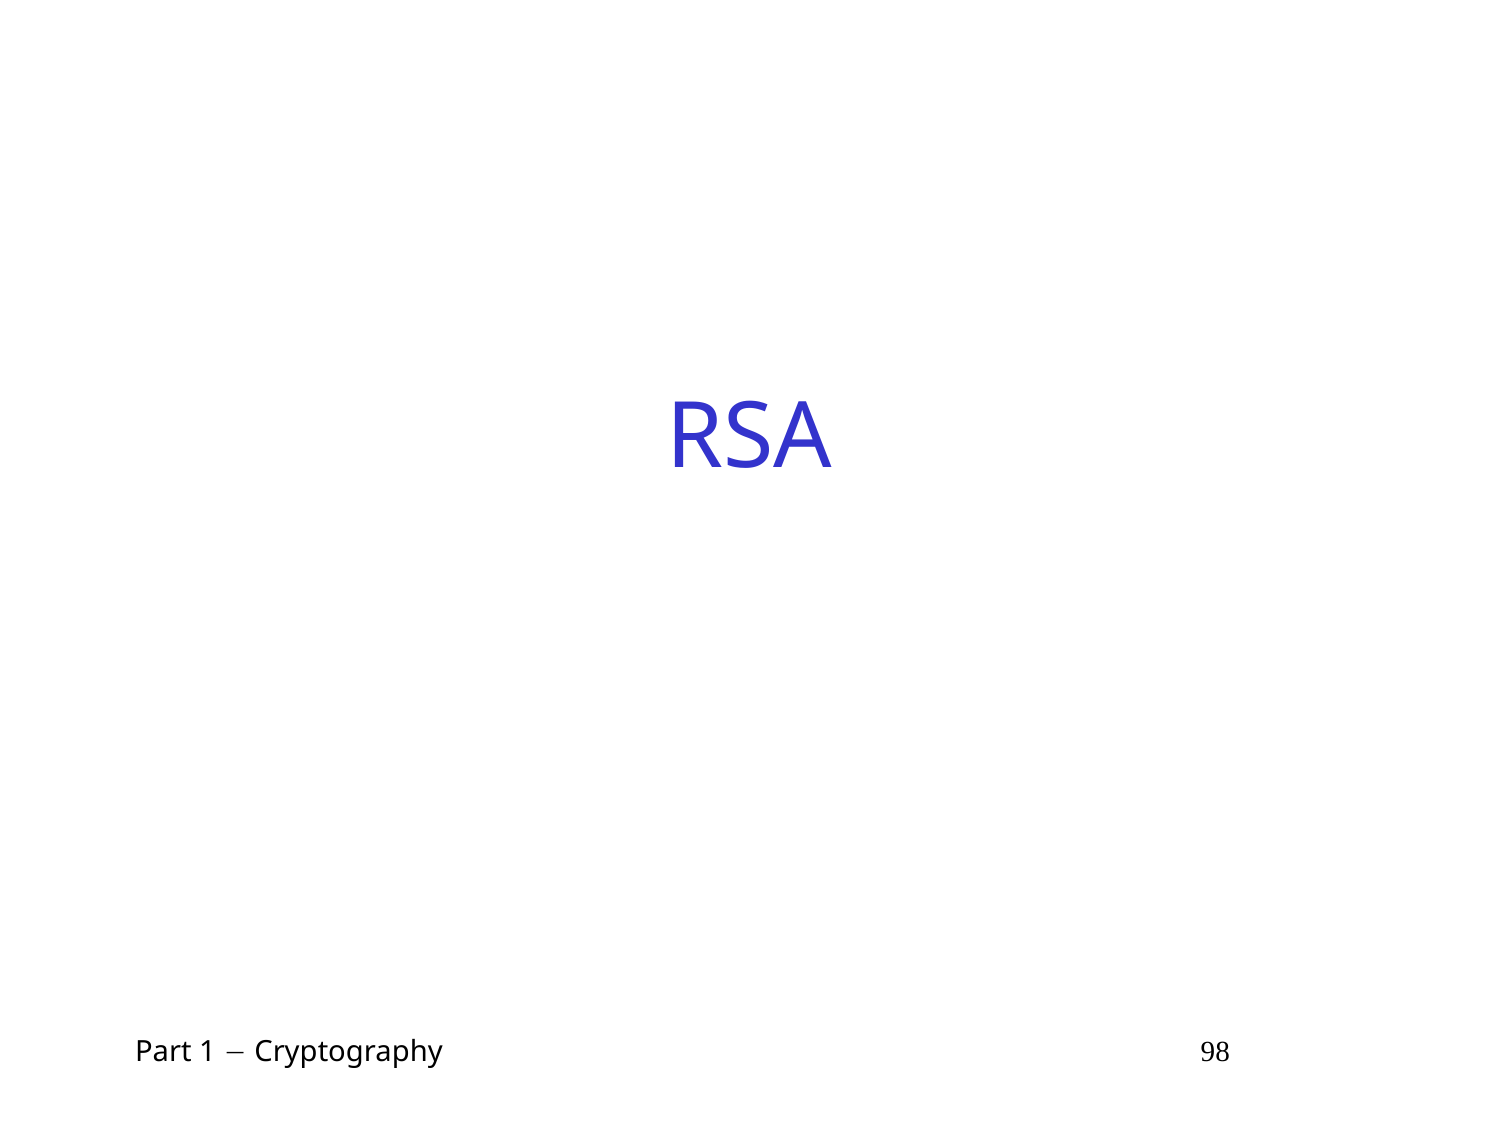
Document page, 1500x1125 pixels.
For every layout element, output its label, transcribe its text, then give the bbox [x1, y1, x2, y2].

footer Part 1  Cryptography 98 [112, 1024, 1401, 1101]
title RSA [112, 337, 1388, 526]
